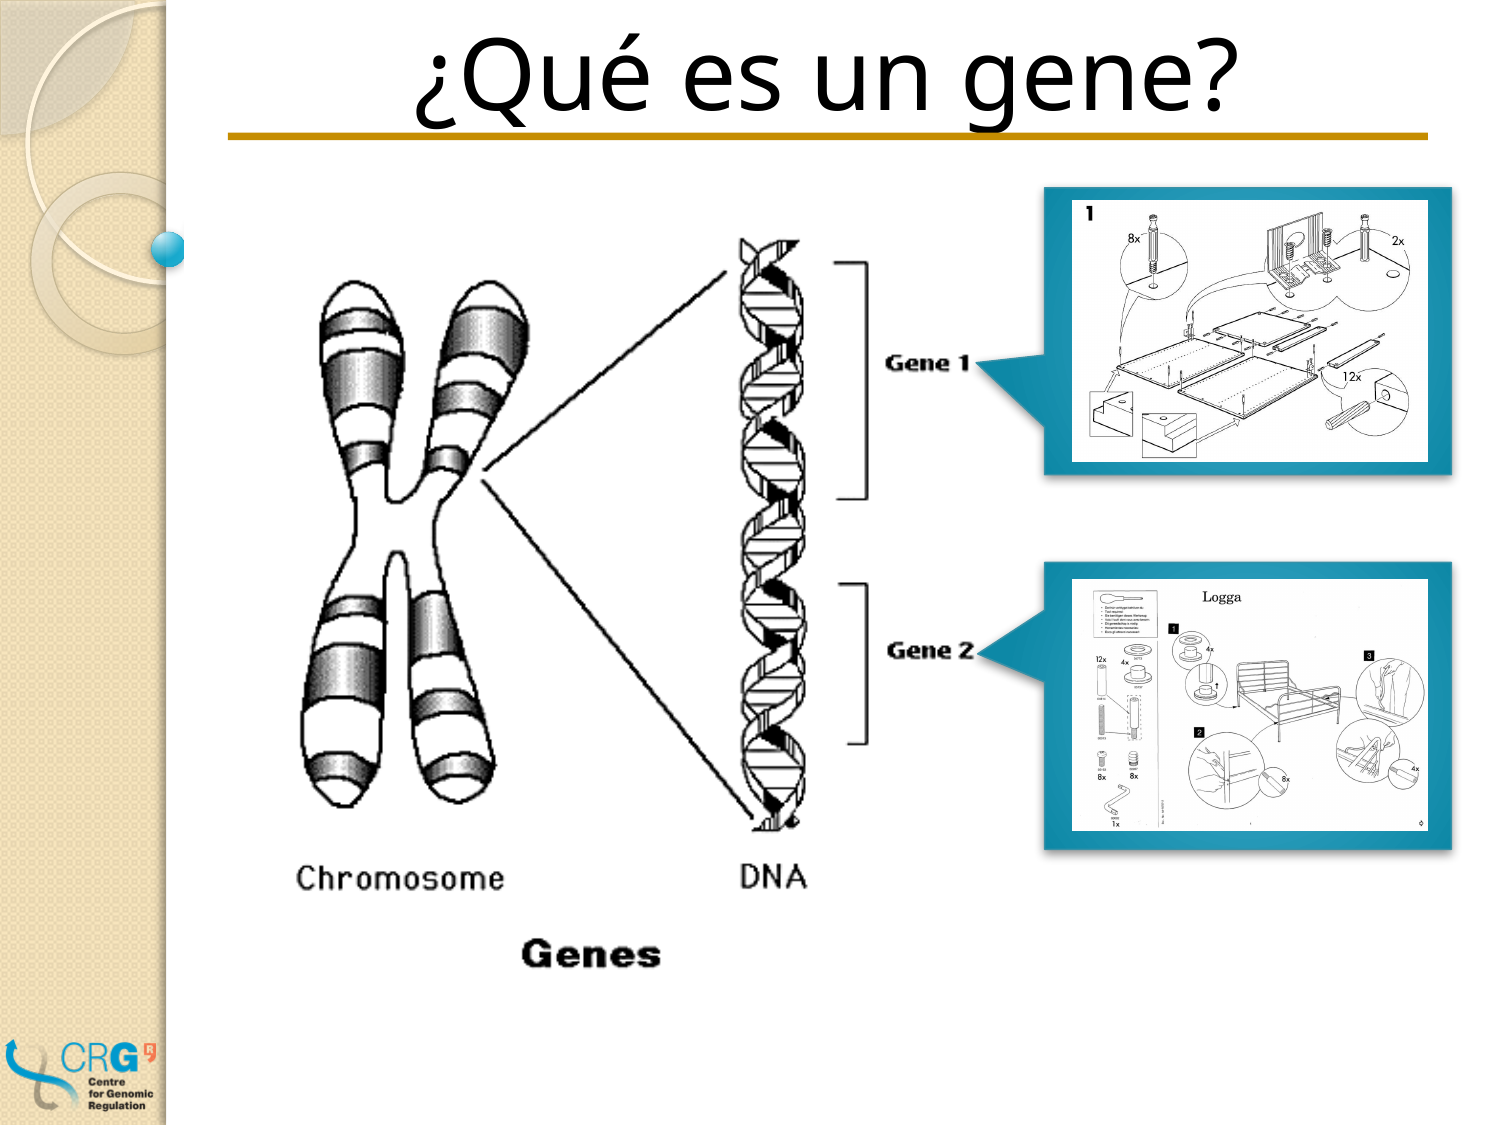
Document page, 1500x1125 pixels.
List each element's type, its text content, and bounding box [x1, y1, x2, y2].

text_box [226, 131, 1430, 142]
picture [184, 208, 1045, 1002]
picture [1072, 199, 1428, 462]
picture [5, 1039, 156, 1117]
text_box [1051, 561, 1453, 851]
text_box ¿Qué es un gene? [227, 3, 1428, 131]
text_box [1043, 187, 1453, 476]
picture [1072, 579, 1428, 832]
